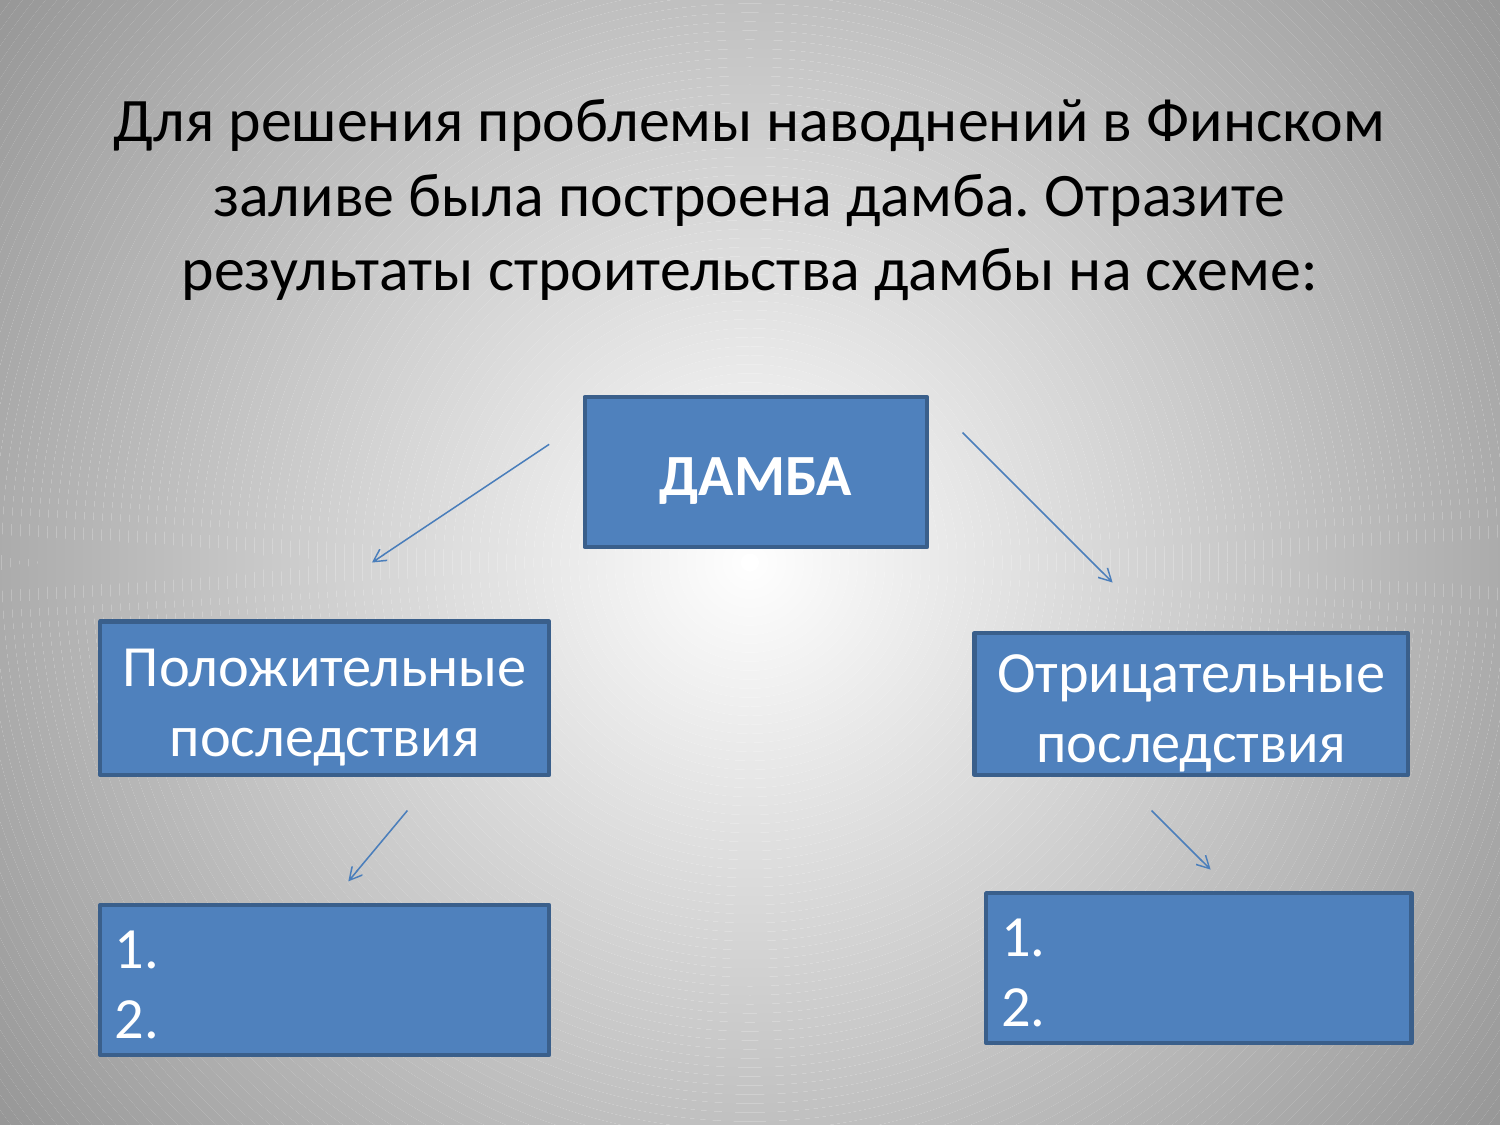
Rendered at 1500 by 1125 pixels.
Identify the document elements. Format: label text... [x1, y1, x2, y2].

text_box Положительные последствия [98, 619, 551, 777]
title Для решения проблемы наводнений в Финском заливе была построена дамба. Отразите результаты строительства дамбы на схеме: [75, 45, 1425, 339]
text_box ДАМБА [583, 395, 929, 549]
text_box 1. 2. [984, 891, 1414, 1045]
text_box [962, 432, 1113, 583]
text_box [1151, 810, 1211, 870]
text_box Отрицательные последствия [972, 631, 1410, 777]
text_box 1. 2. [98, 903, 551, 1057]
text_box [371, 444, 550, 563]
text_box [348, 810, 408, 882]
